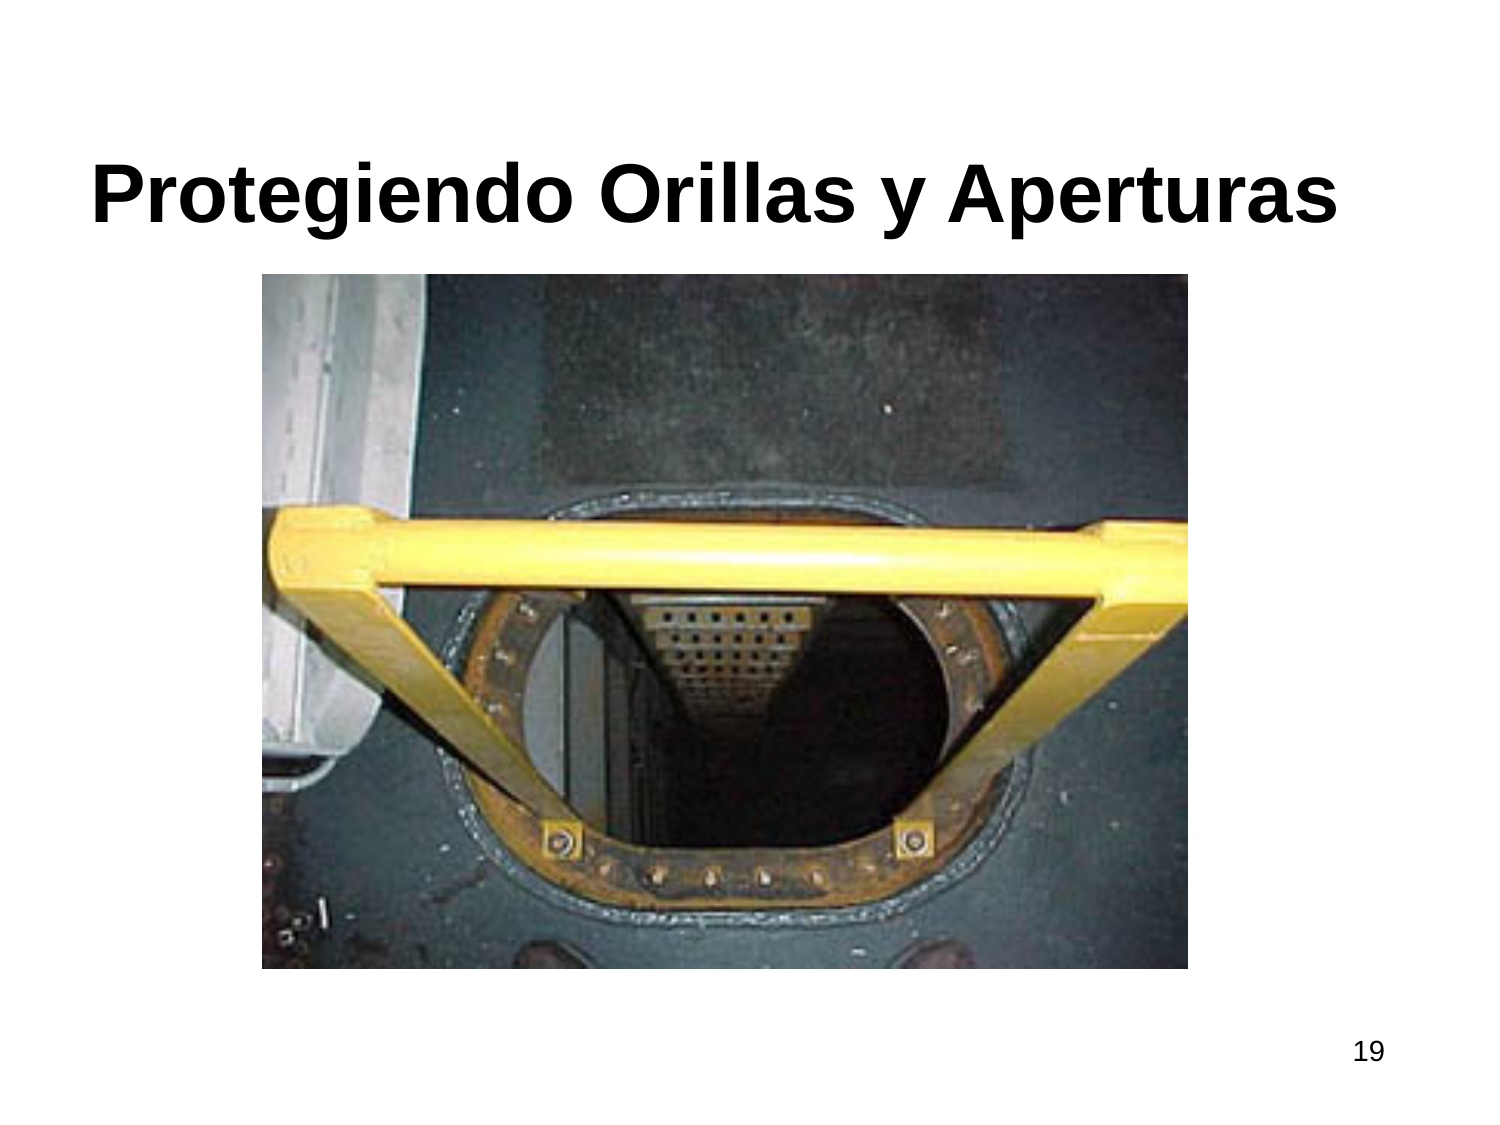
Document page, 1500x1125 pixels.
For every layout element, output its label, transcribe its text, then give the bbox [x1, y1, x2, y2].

text_box 19 [1074, 1024, 1400, 1103]
title Protegiendo Orillas y Aperturas [75, 134, 1500, 248]
picture [262, 274, 1188, 969]
